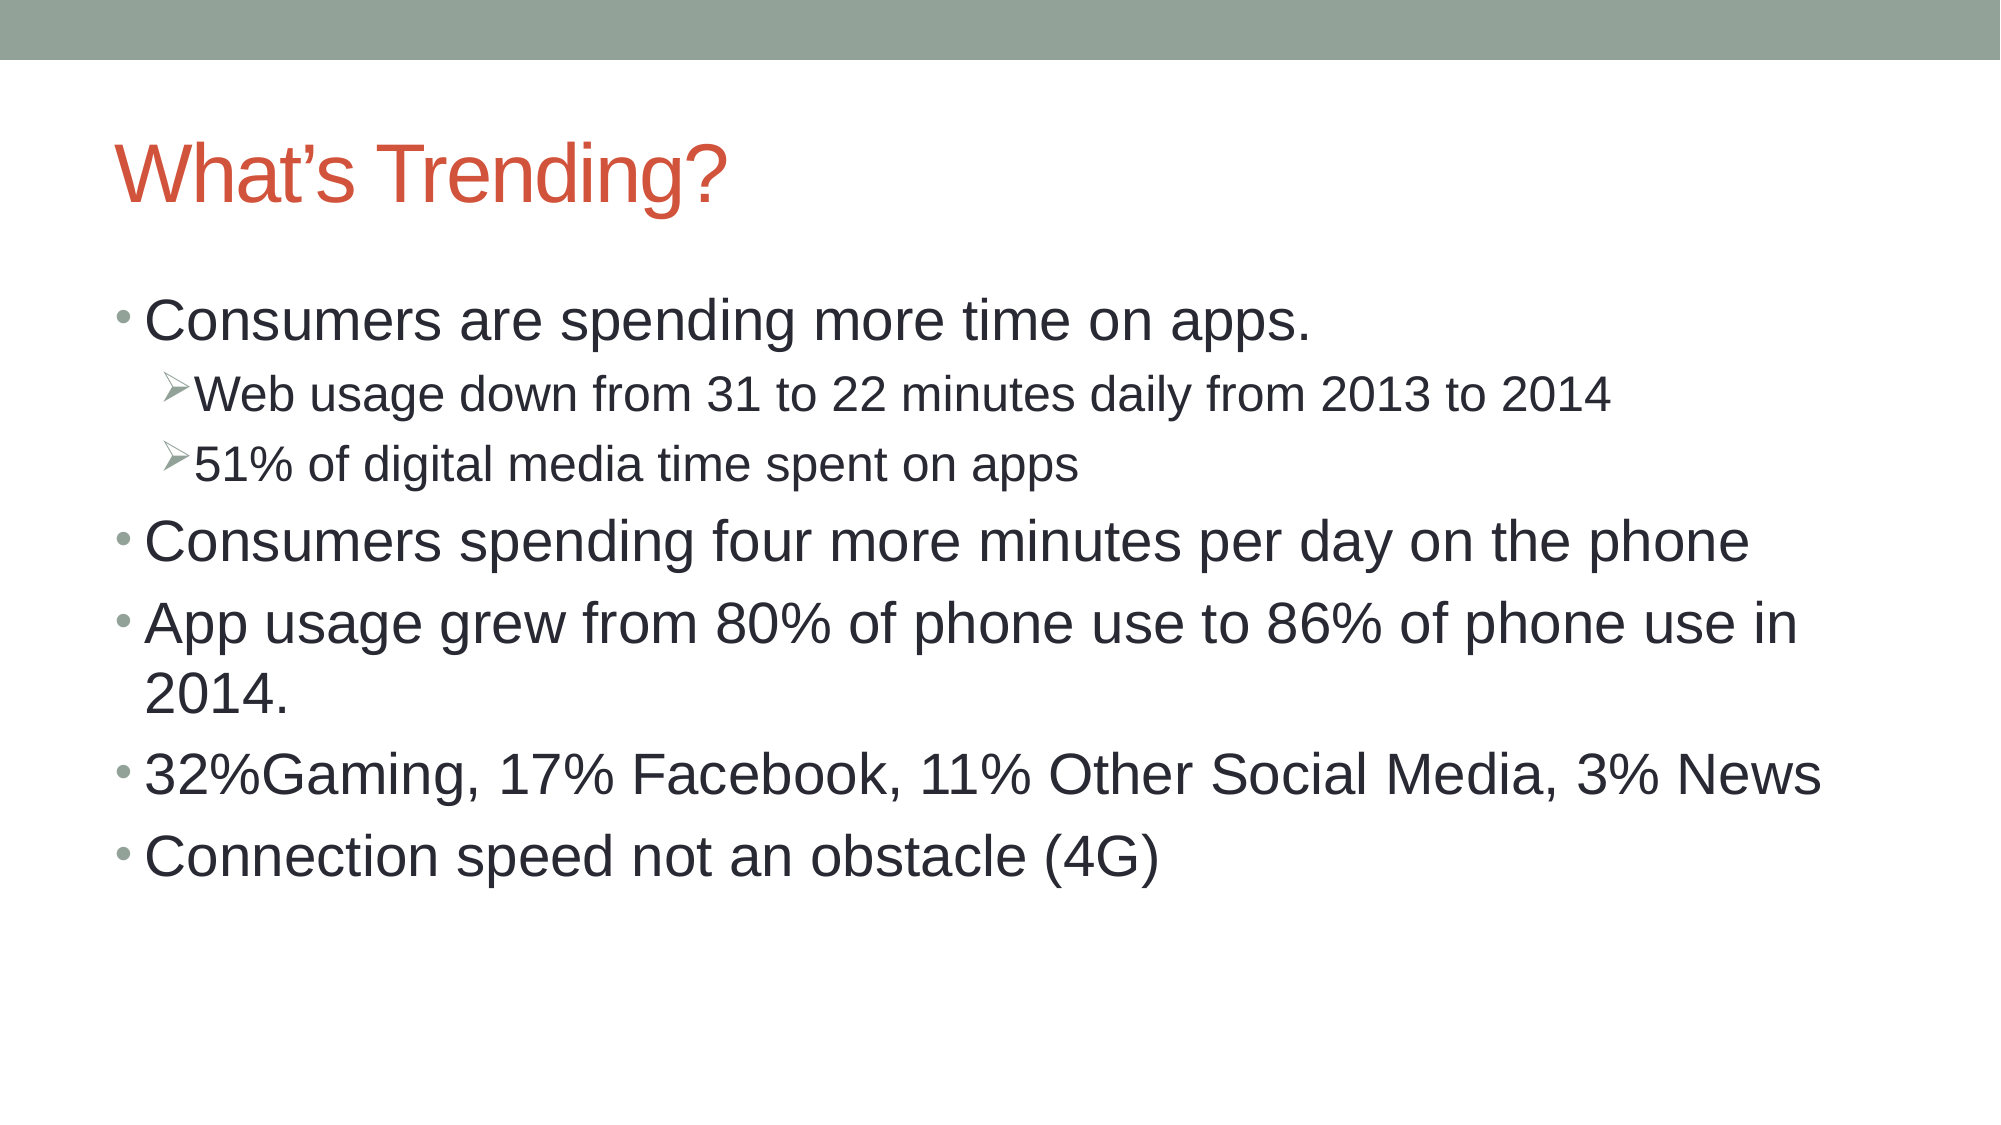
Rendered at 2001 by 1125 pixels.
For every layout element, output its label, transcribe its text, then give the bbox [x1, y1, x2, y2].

list Consumers are spending more time on apps. Web usage down from 31 to 22 minutes daily from 2013 to 2014 51% of digital media time spent on apps Consumers spending four more minutes per day on the phone App usage grew from 80% of phone use to 86% of phone use in 2014. 32%Gaming, 17% Facebook, 11% Other Social Media, 3% News Connection speed not an obstacle (4G) [99, 274, 1896, 1049]
title What’s Trending? [99, 87, 1900, 250]
